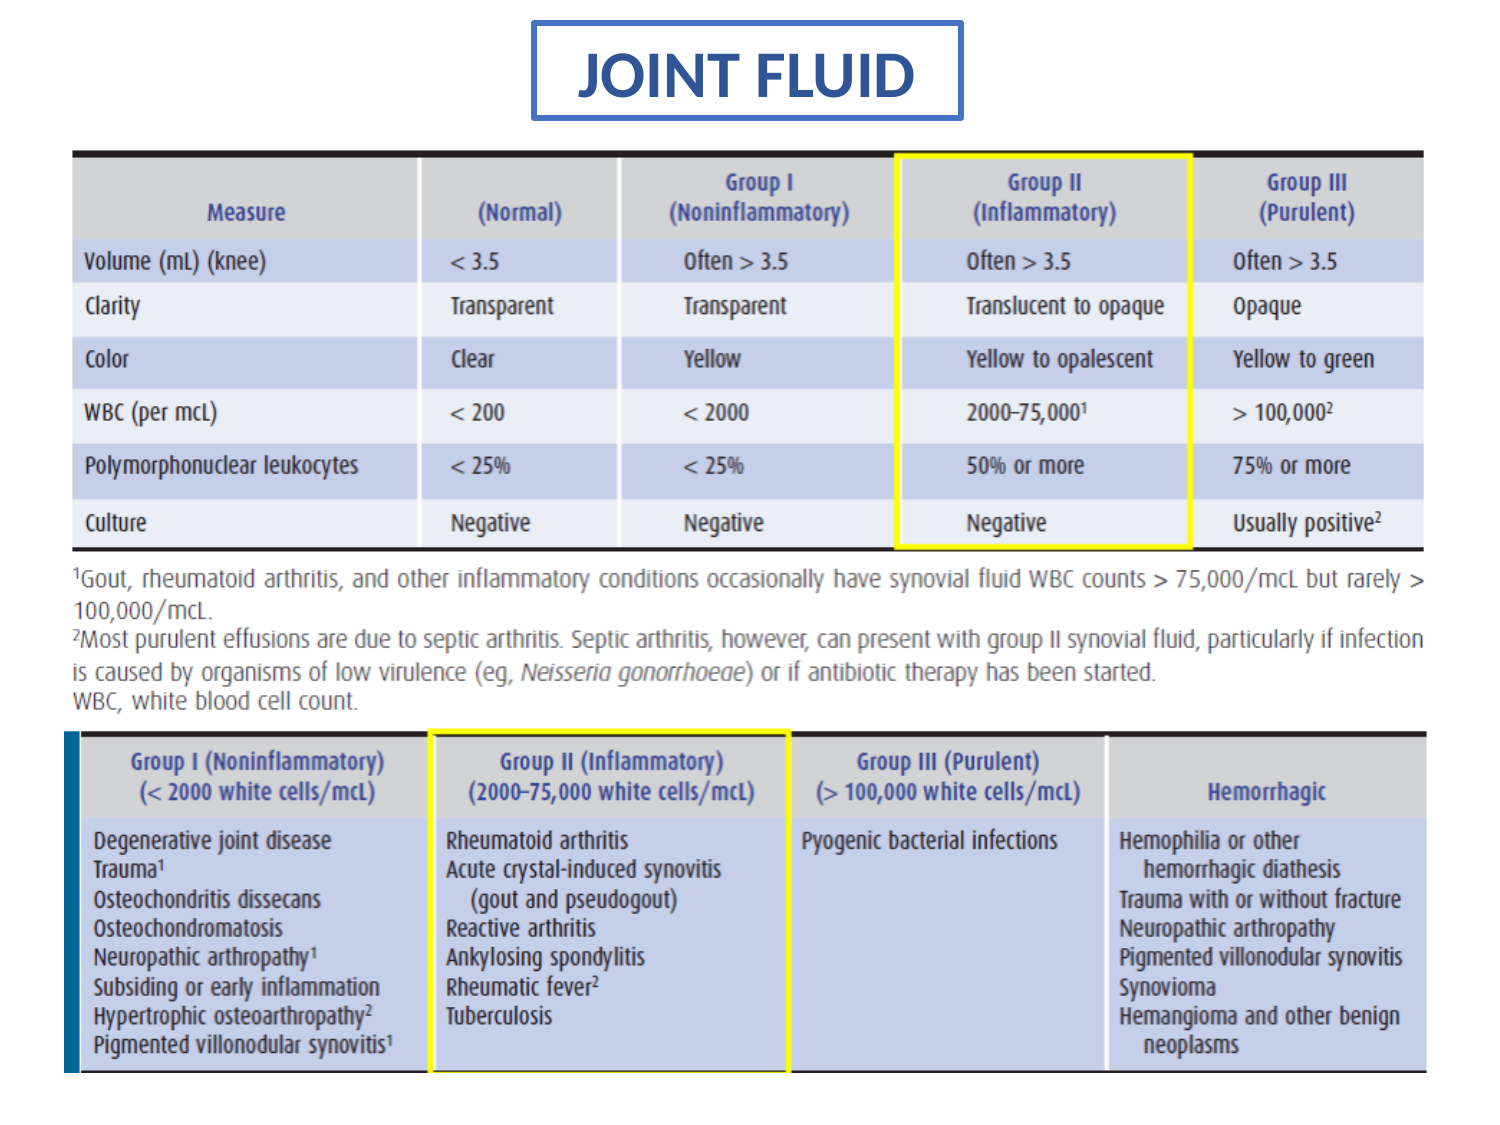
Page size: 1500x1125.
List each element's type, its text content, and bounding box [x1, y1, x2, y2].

text_box JOINT FLUID [533, 23, 962, 118]
picture [64, 142, 1431, 1073]
